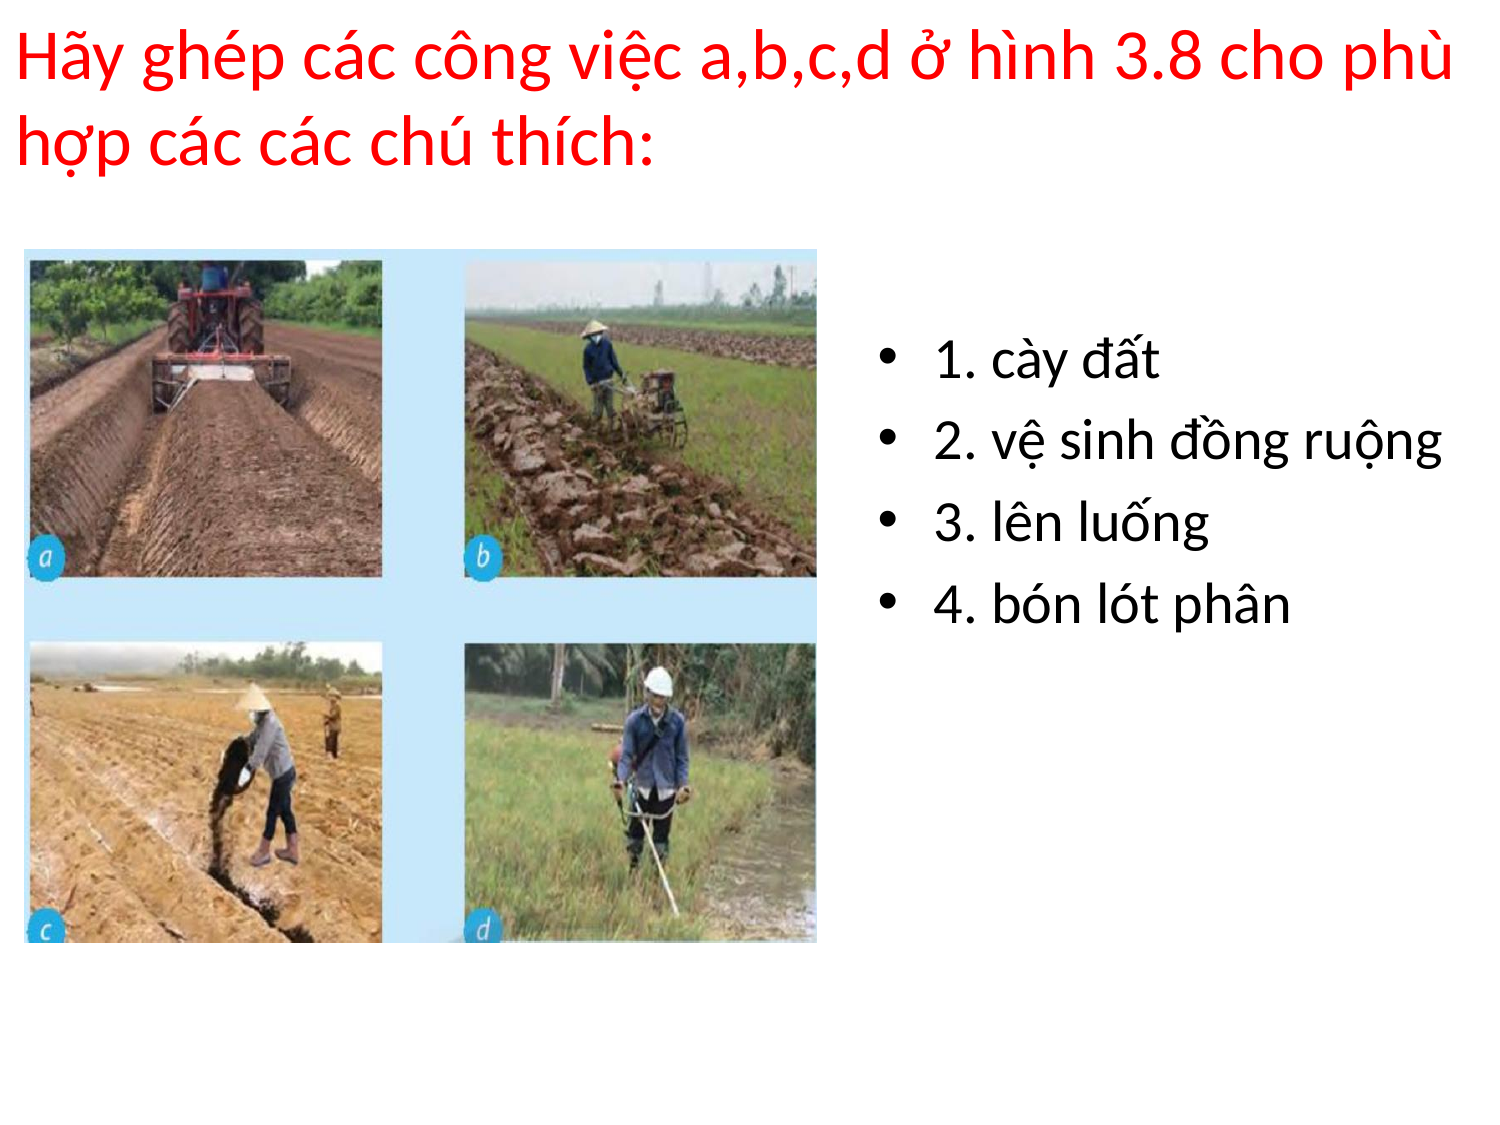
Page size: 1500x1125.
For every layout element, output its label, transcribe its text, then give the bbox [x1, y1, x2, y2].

list 1. cày đất 2. vệ sinh đồng ruộng 3. lên luống 4. bón lót phân [862, 312, 1500, 793]
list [24, 249, 817, 943]
title Hãy ghép các công việc a,b,c,d ở hình 3.8 cho phù hợp các các chú thích: [0, 0, 1500, 188]
